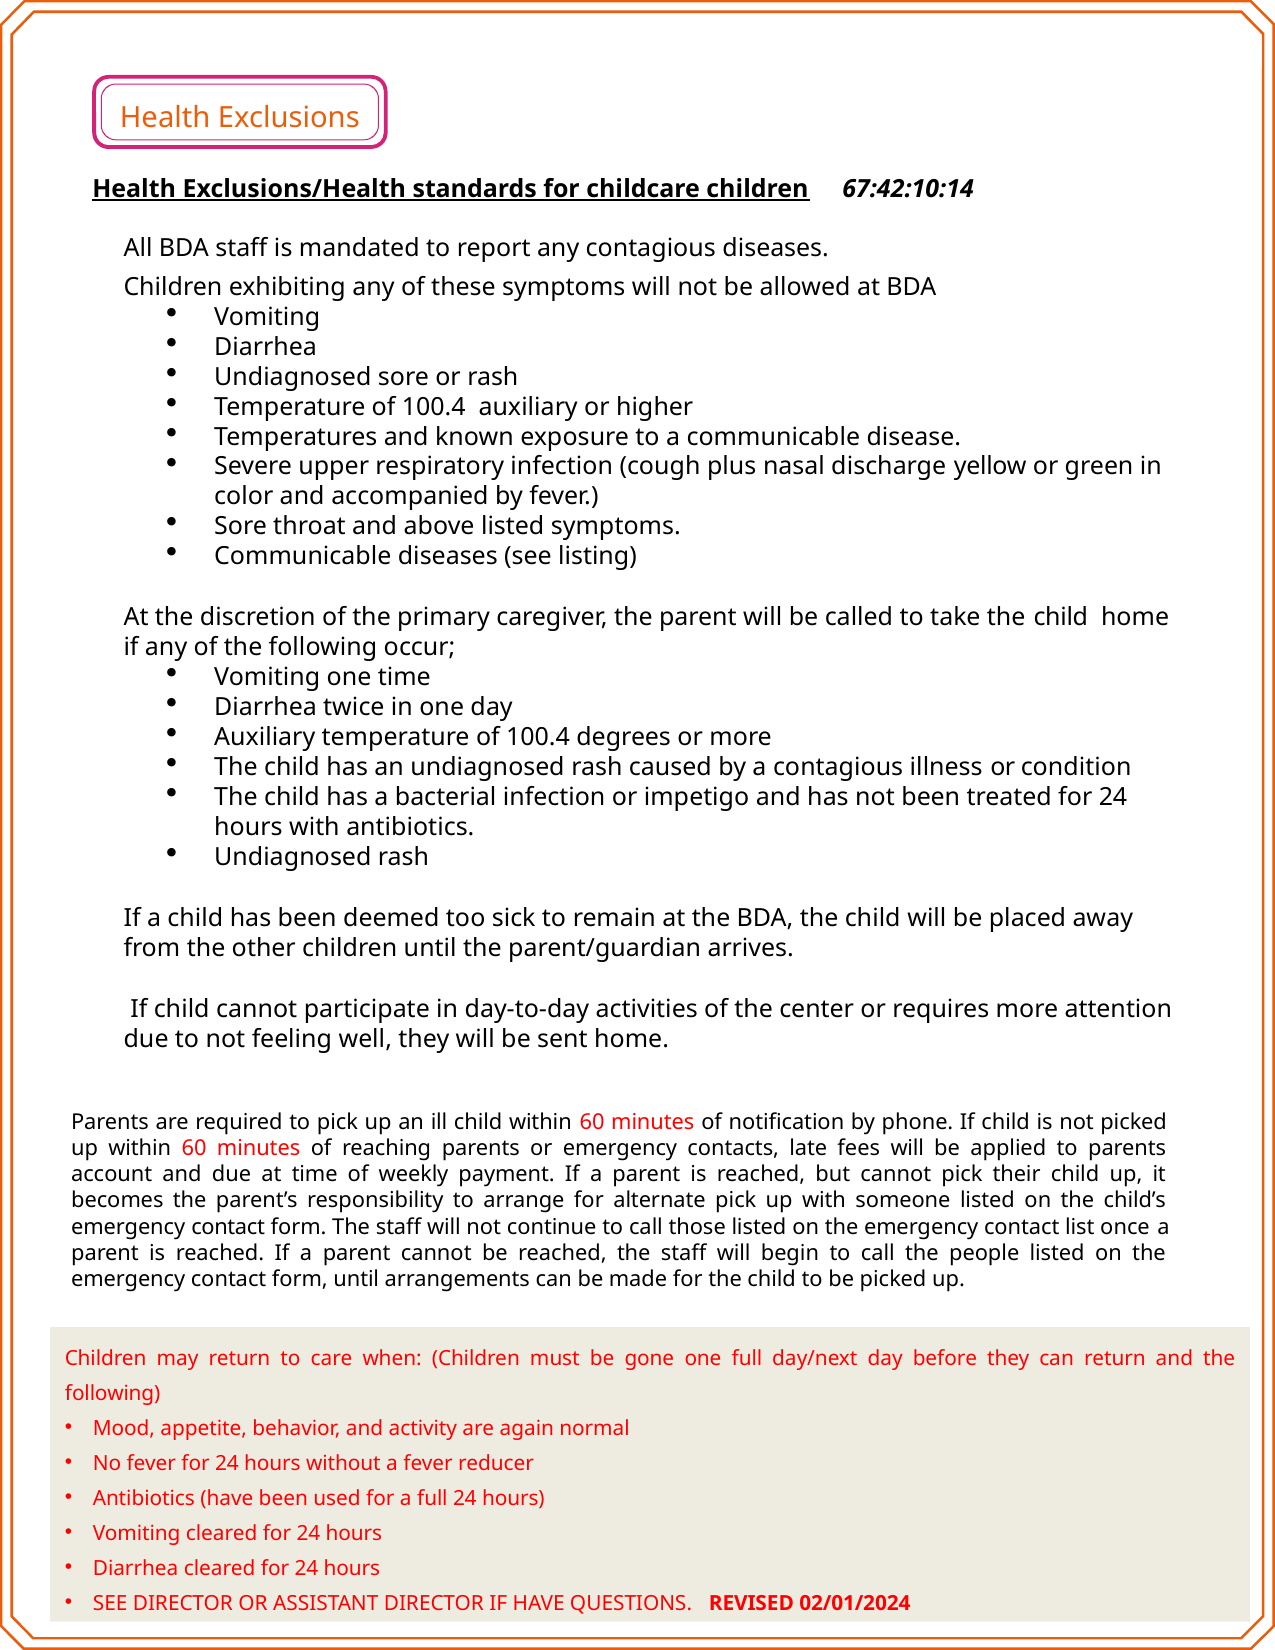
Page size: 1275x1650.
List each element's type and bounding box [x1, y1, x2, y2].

text_box [91, 74, 388, 150]
text_box [0, 0, 1275, 1650]
